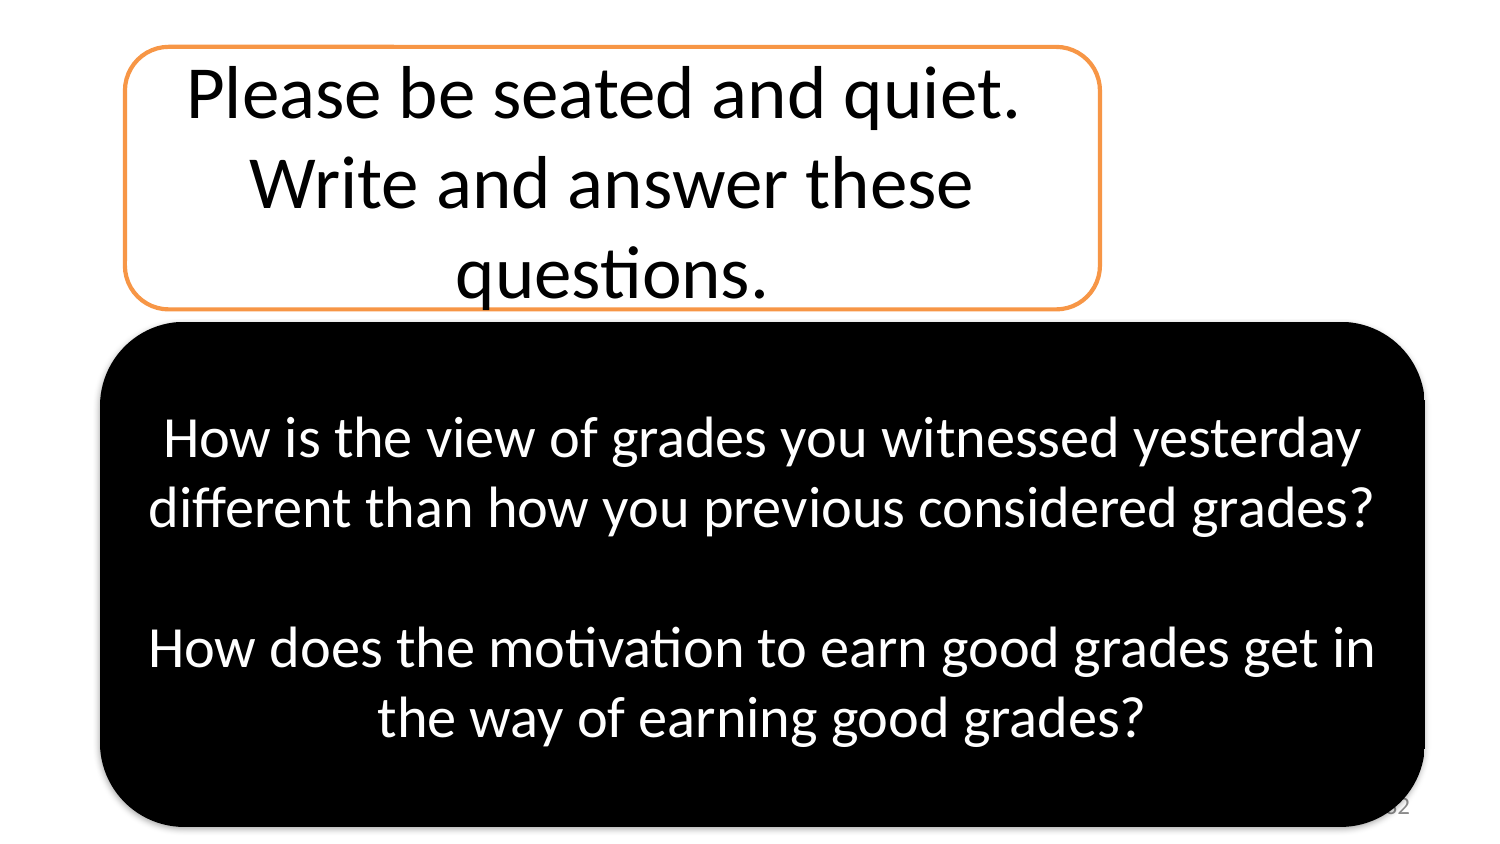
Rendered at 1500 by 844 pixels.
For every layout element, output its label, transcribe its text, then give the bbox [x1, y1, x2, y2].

slide_number 32 [1380, 782, 1425, 827]
picture [474, 349, 1076, 800]
text_box Please be seated and quiet. Write and answer these questions. [122, 44, 1103, 312]
text_box How is the view of grades you witnessed yesterday different than how you previous considered grades? How does the motivation to earn good grades get in the way of earning good grades? [99, 321, 1426, 827]
